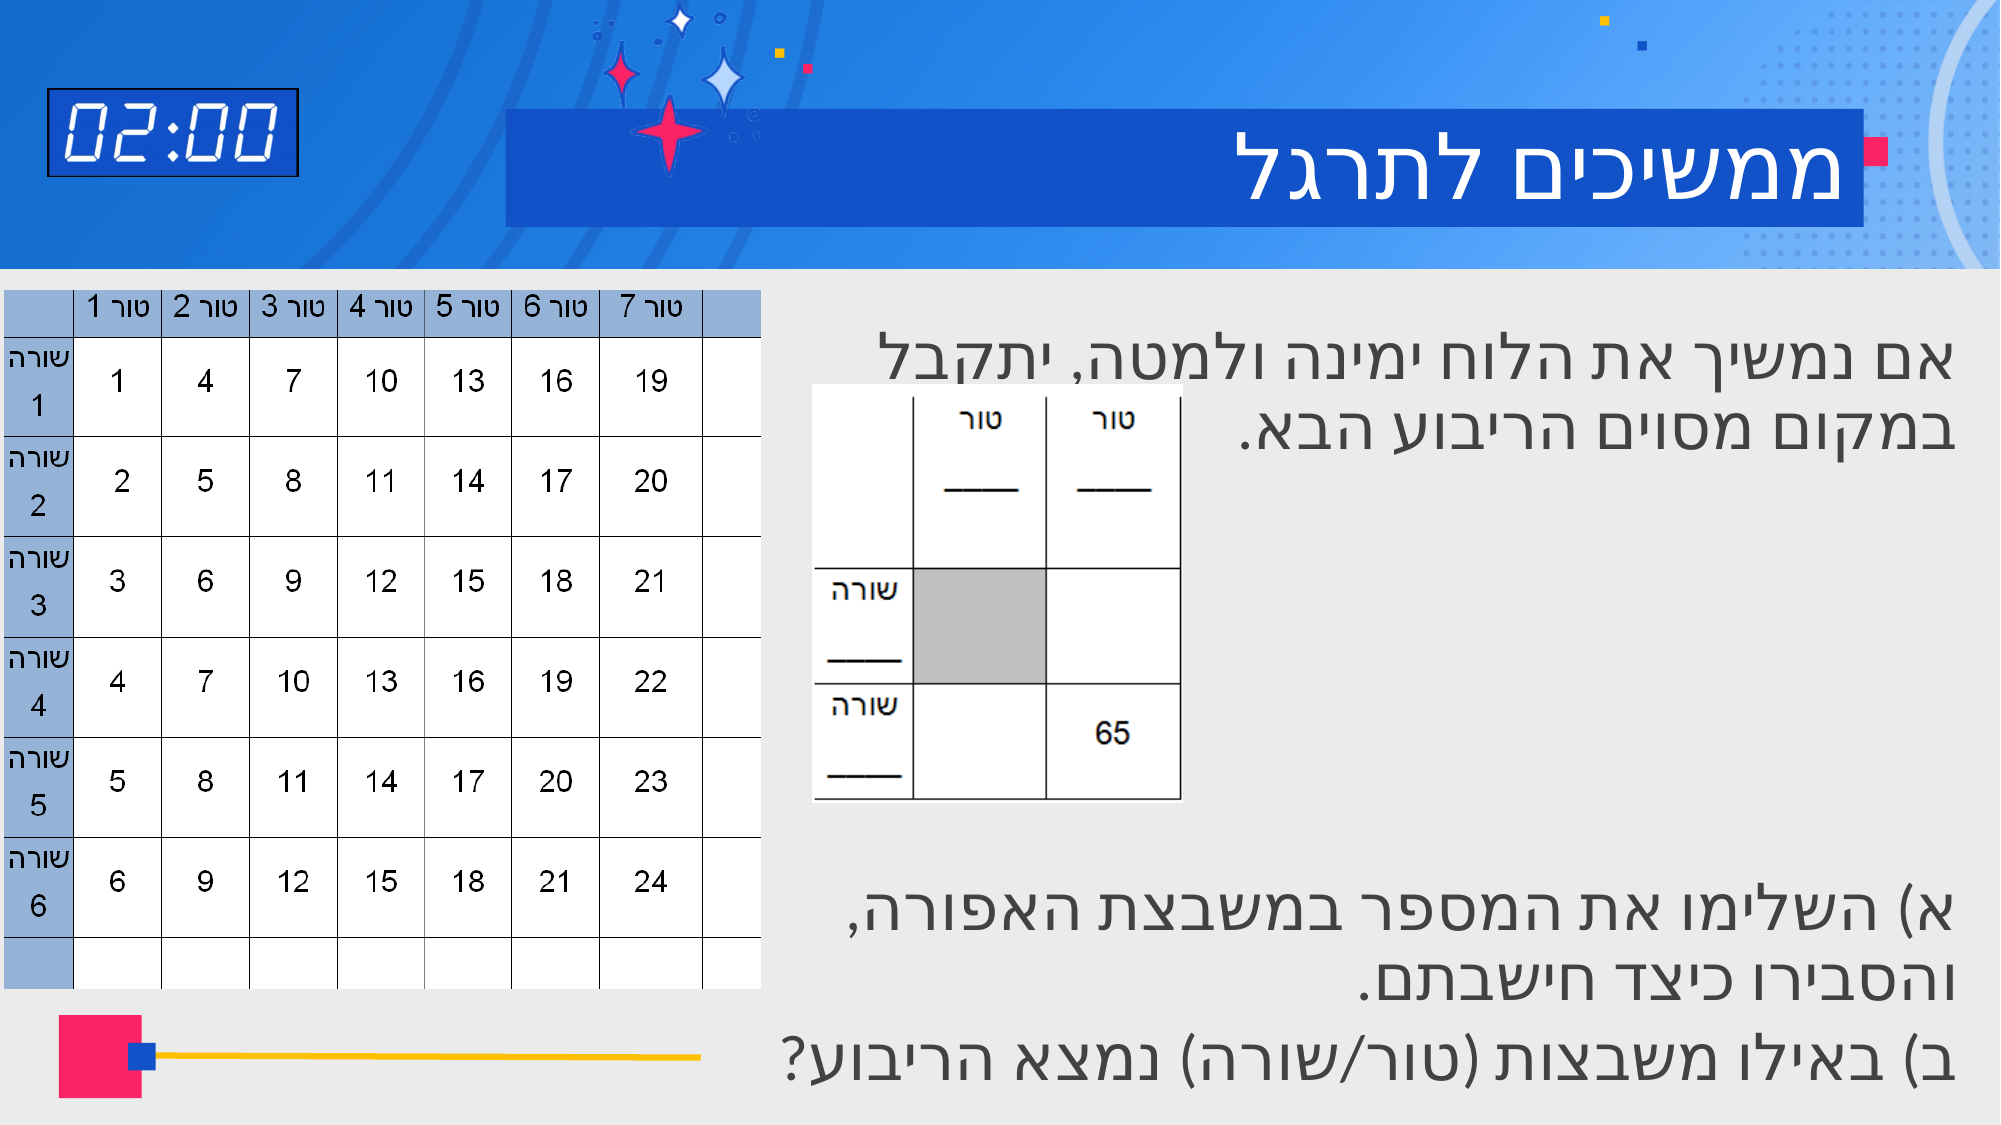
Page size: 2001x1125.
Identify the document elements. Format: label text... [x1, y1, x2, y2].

picture [0, 0, 2000, 269]
title ממשיכים לתרגל [505, 108, 1864, 227]
list אם נמשיך את הלוח ימינה ולמטה, יתקבל במקום מסוים הריבוע הבא. א) השלימו את המספר במשבצת האפורה, והסבירו כיצד חישבתם. ב) באילו משבצות (טור/שורה) נמצא הריבוע? [760, 316, 1975, 1125]
picture [812, 384, 1183, 803]
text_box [46, 87, 300, 178]
picture [4, 290, 761, 989]
